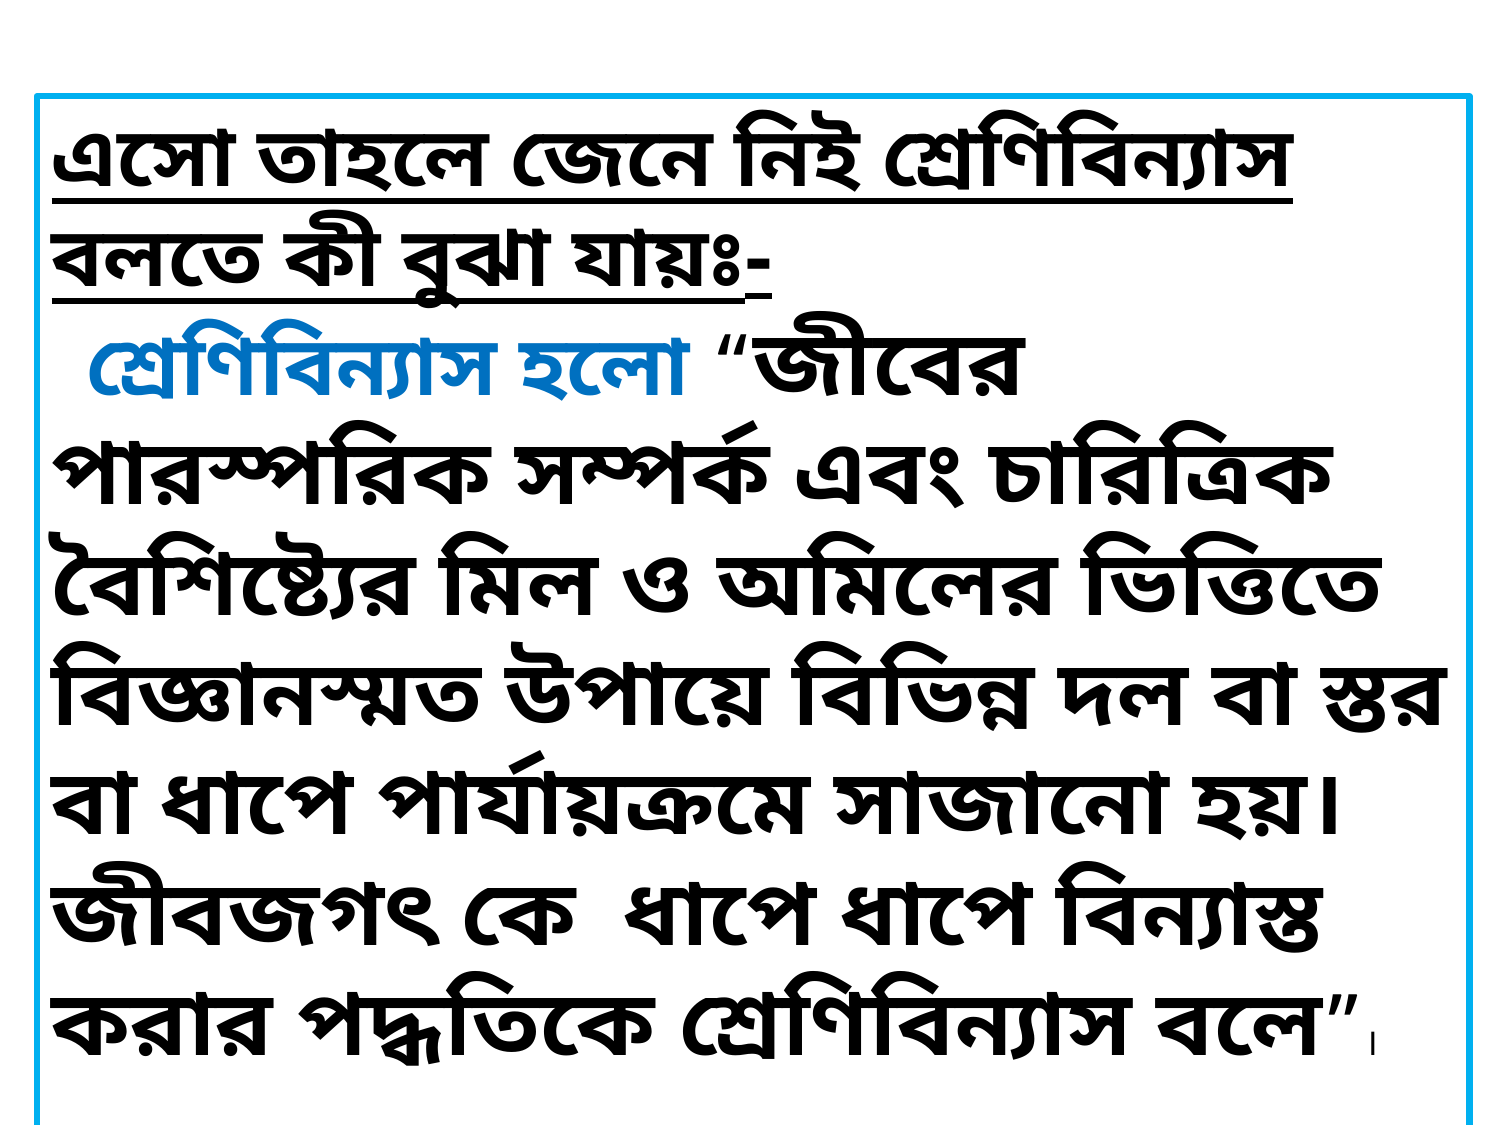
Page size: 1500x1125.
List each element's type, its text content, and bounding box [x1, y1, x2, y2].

text_box এসো তাহলে জেনে নিই শ্রেণিবিন্যাস বলতে কী বুঝা যায়ঃ- শ্রেণিবিন্যাস হলো “জীবের পারস্পরিক সম্পর্ক এবং চারিত্রিক বৈশিষ্ট্যের মিল ও অমিলের ভিত্তিতে বিজ্ঞানস্মত উপায়ে বিভিন্ন দল বা স্তর বা ধাপে পার্যায়ক্রমে সাজানো হয়। জীবজগৎ কে ধাপে ধাপে বিন্যাস্ত করার পদ্ধতিকে শ্রেণিবিন্যাস বলে”। [36, 96, 1470, 1125]
